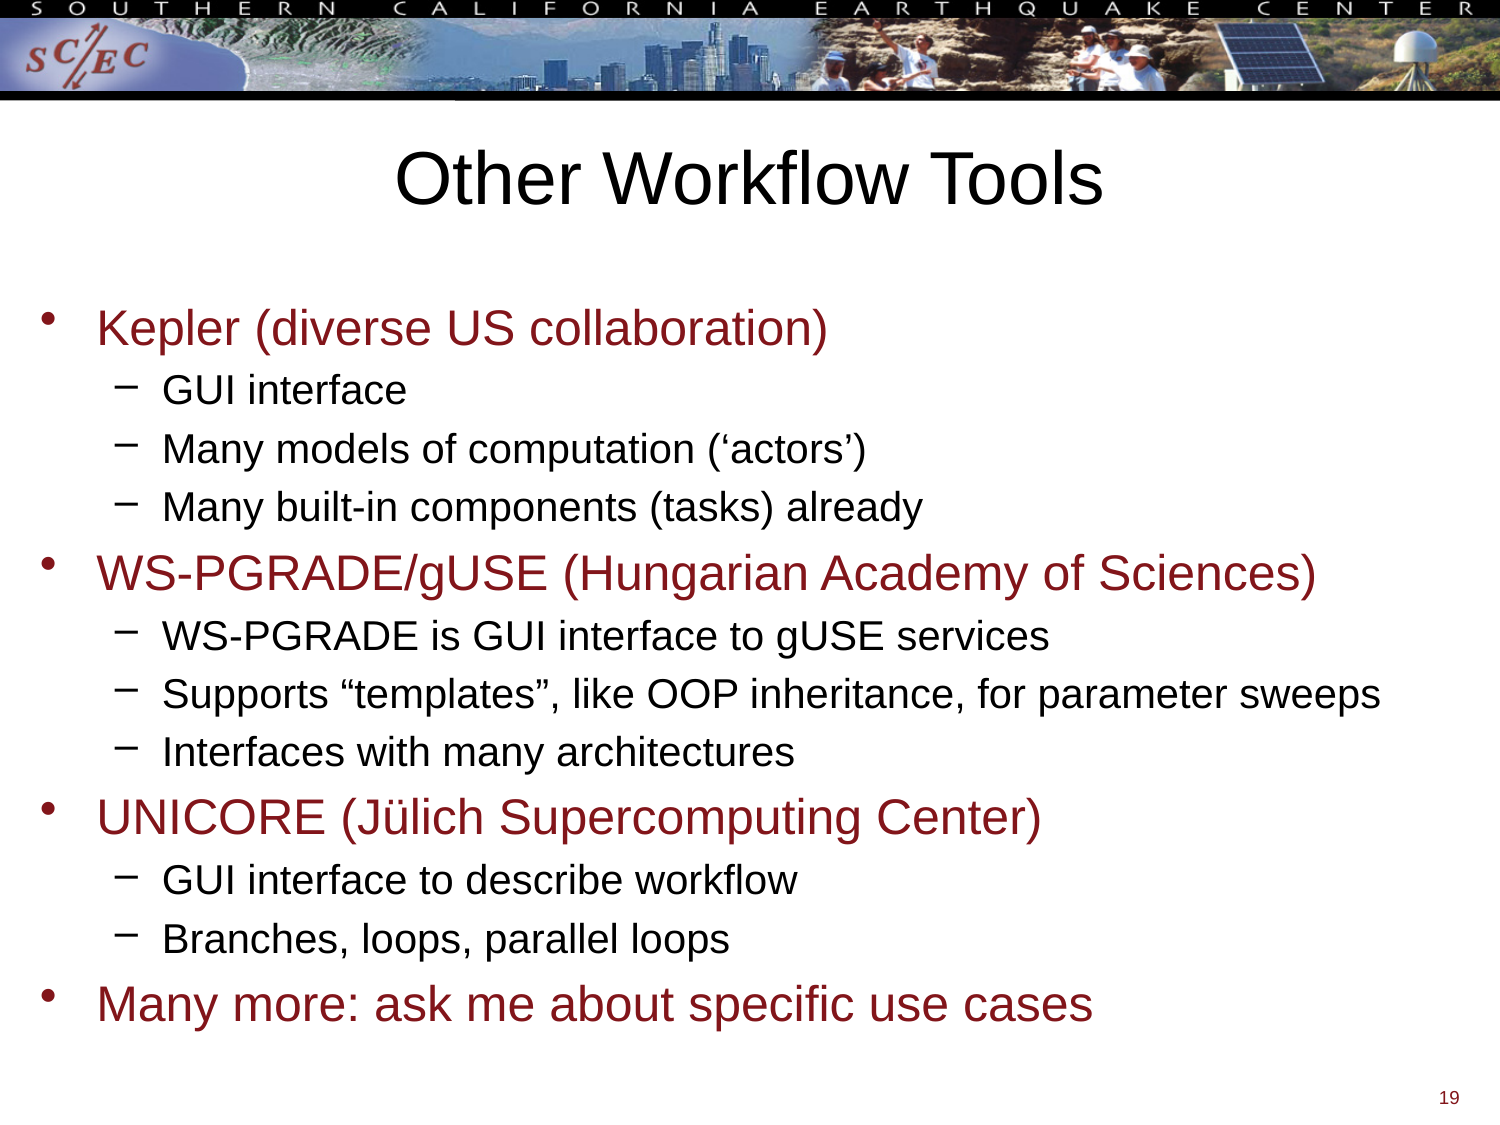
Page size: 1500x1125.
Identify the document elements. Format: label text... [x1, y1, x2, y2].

slide_number 19 [1312, 1078, 1476, 1117]
picture [0, 0, 1500, 91]
list Kepler (diverse US collaboration) GUI interface Many models of computation (‘actors’) Many built-in components (tasks) already WS-PGRADE/gUSE (Hungarian Academy of Sciences) WS-PGRADE is GUI interface to gUSE services Supports “templates”, like OOP inheritance, for parameter sweeps Interfaces with many architectures UNICORE (Jülich Supercomputing Center) GUI interface to describe workflow Branches, loops, parallel loops Many more: ask me about specific use cases [24, 287, 1491, 1063]
title Other Workflow Tools [0, 99, 1500, 251]
